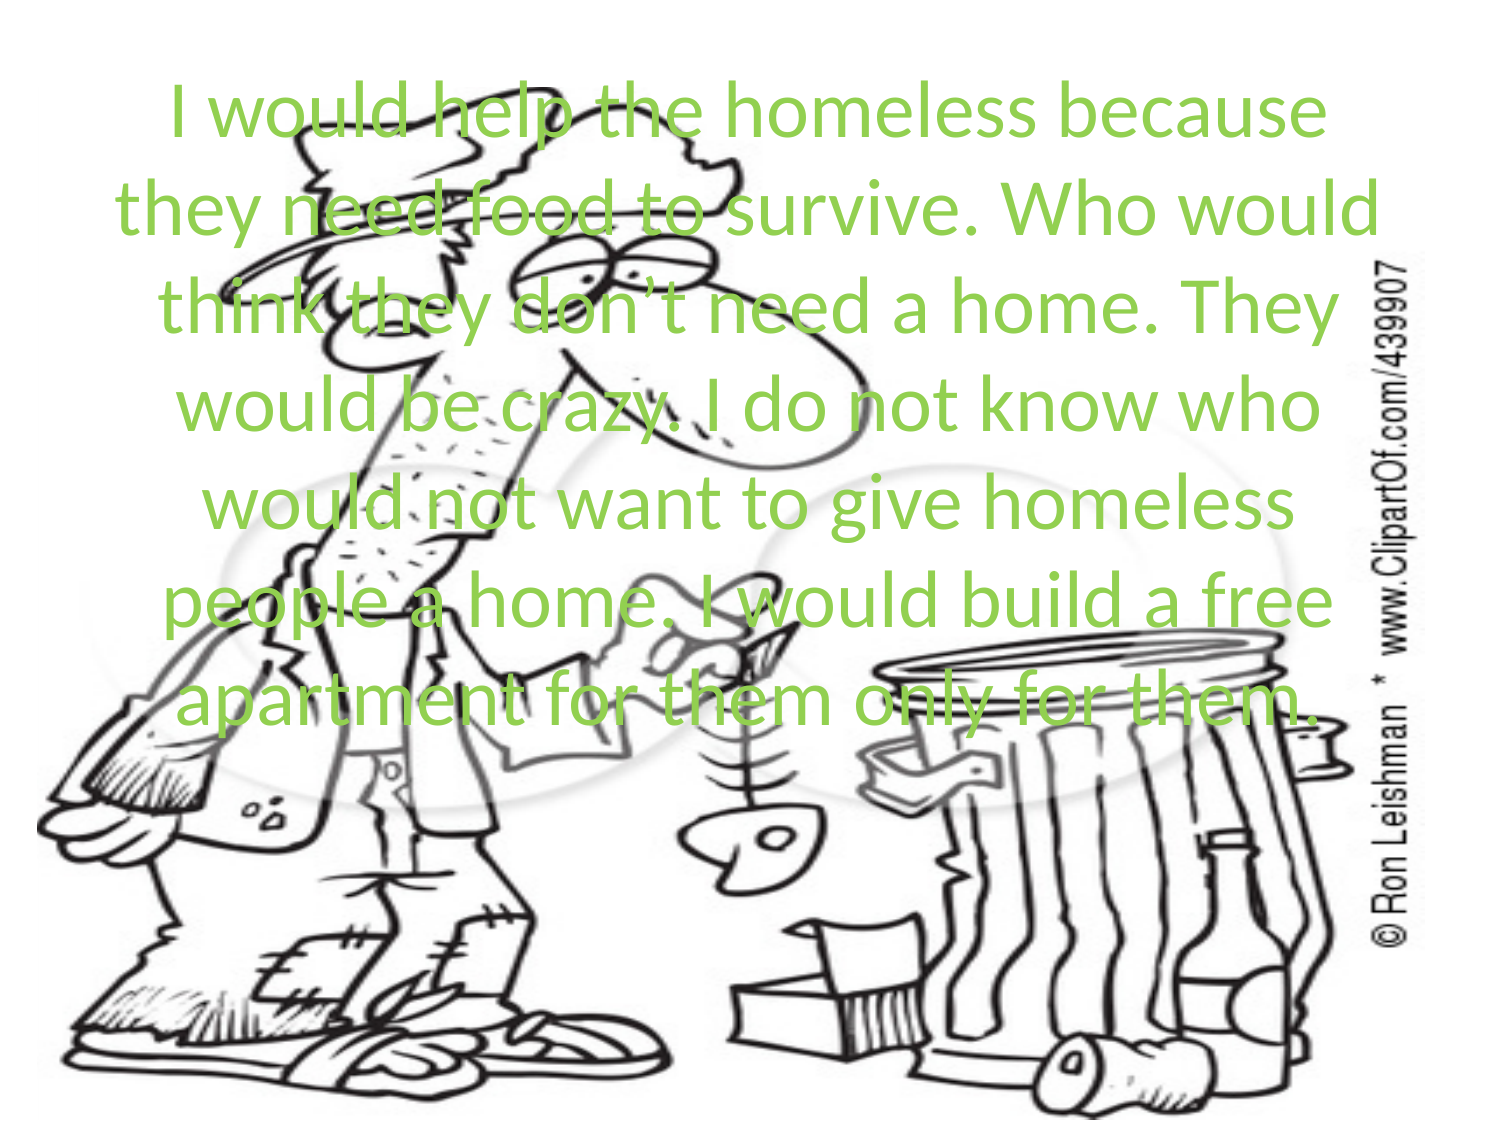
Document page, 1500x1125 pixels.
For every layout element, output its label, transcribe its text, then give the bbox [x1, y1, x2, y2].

picture [37, 87, 1426, 1120]
title I would help the homeless because they need food to survive. Who would think they don’t need a home. They would be crazy. I do not know who would not want to give homeless people a home. I would build a free apartment for them only for them. [75, 45, 1425, 87]
